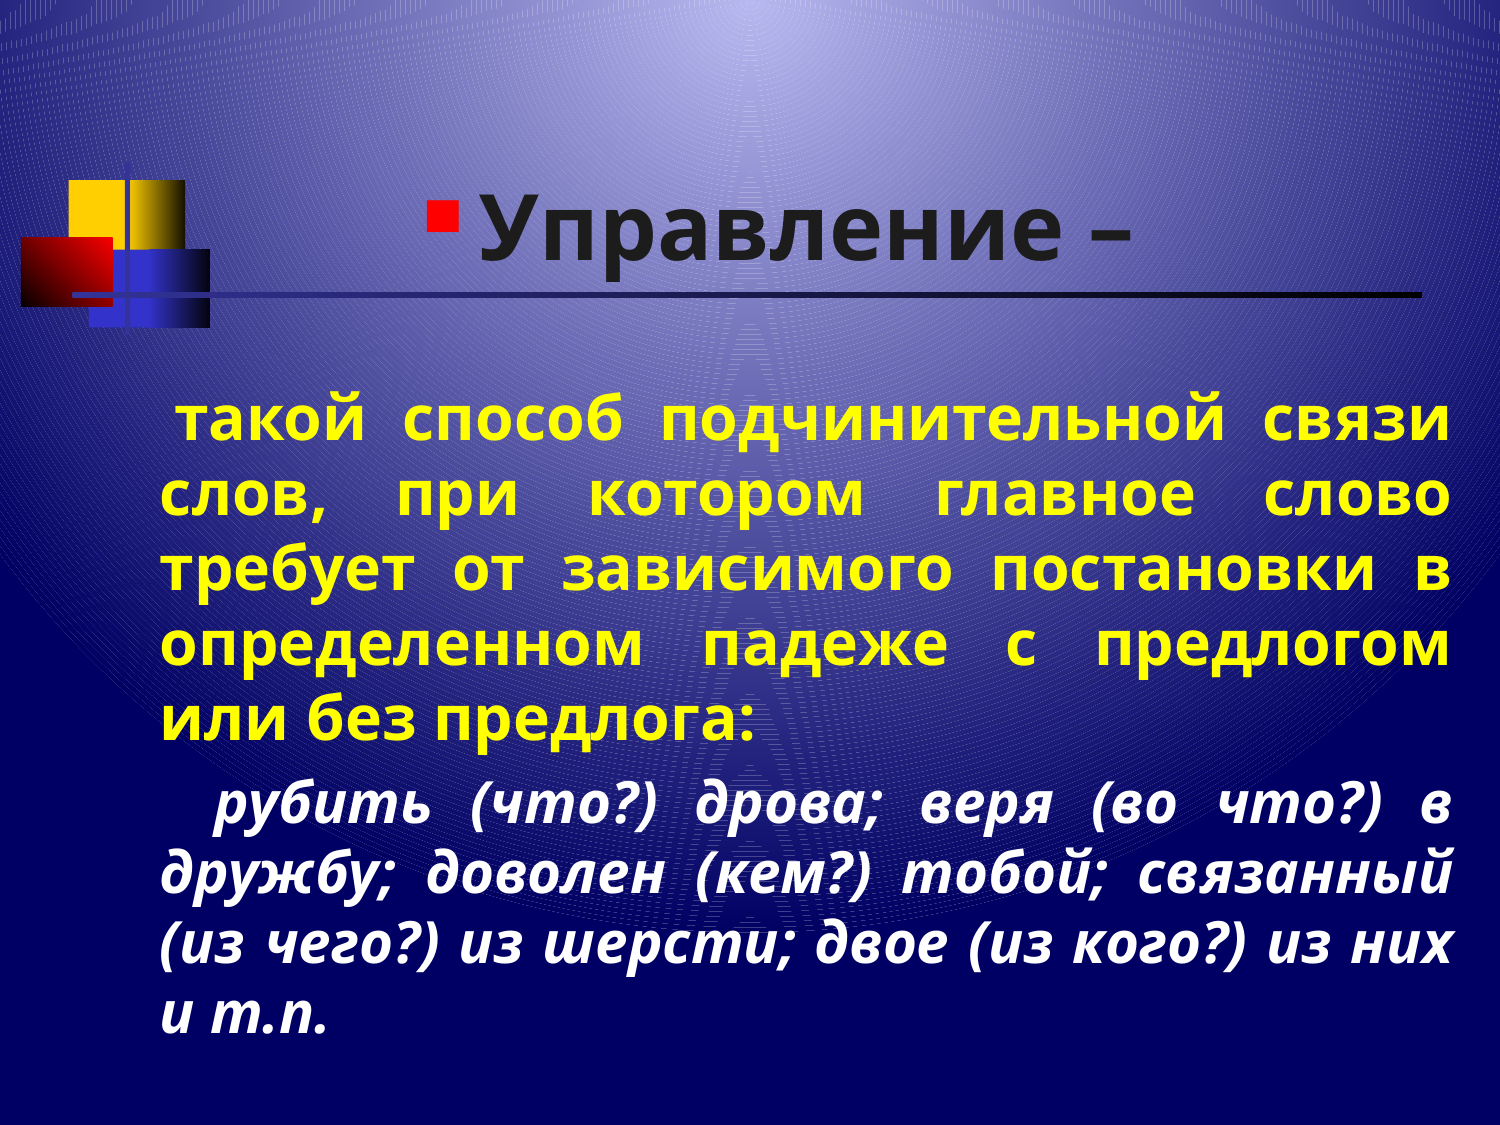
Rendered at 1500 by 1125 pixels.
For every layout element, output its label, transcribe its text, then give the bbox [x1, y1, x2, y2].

title [188, 35, 1468, 160]
list Управление – такой способ подчинительной связи слов, при котором главное слово требует от зависимого постановки в определенном падеже с предлогом или без предлога: рубить (что?) дрова; веря (во что?) в дружбу; доволен (кем?) тобой; связанный (из чего?) из шерсти; двое (из кого?) из них и т.п. [88, 160, 1469, 1059]
